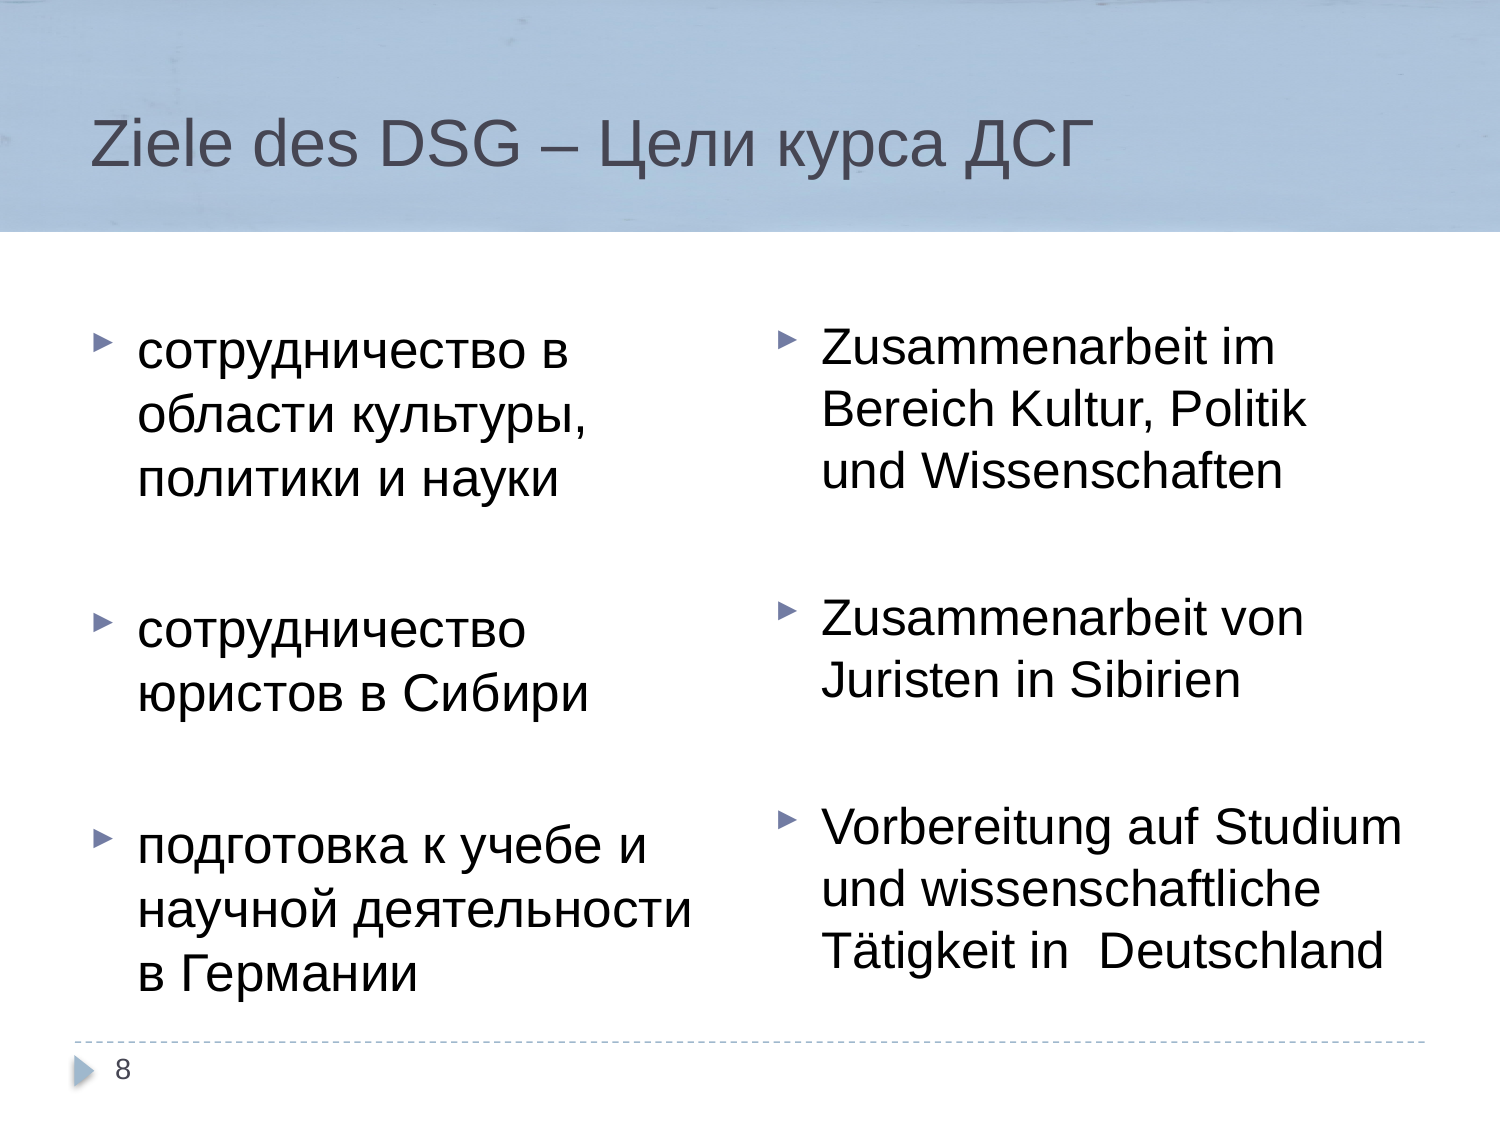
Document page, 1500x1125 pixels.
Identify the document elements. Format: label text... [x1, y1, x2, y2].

slide_number 8 [100, 1042, 426, 1103]
picture [0, 0, 1500, 232]
list сотрудничество в области культуры, политики и науки сотрудничество юристов в Сибири подготовка к учебе и научной деятельности в Германии [74, 244, 739, 1011]
list Zusammenarbeit im Bereich Kultur, Politik und Wissenschaften Zusammenarbeit von Juristen in Sibirien Vorbereitung auf Studium und wissenschaftliche Tätigkeit in Deutschland [759, 244, 1424, 1010]
